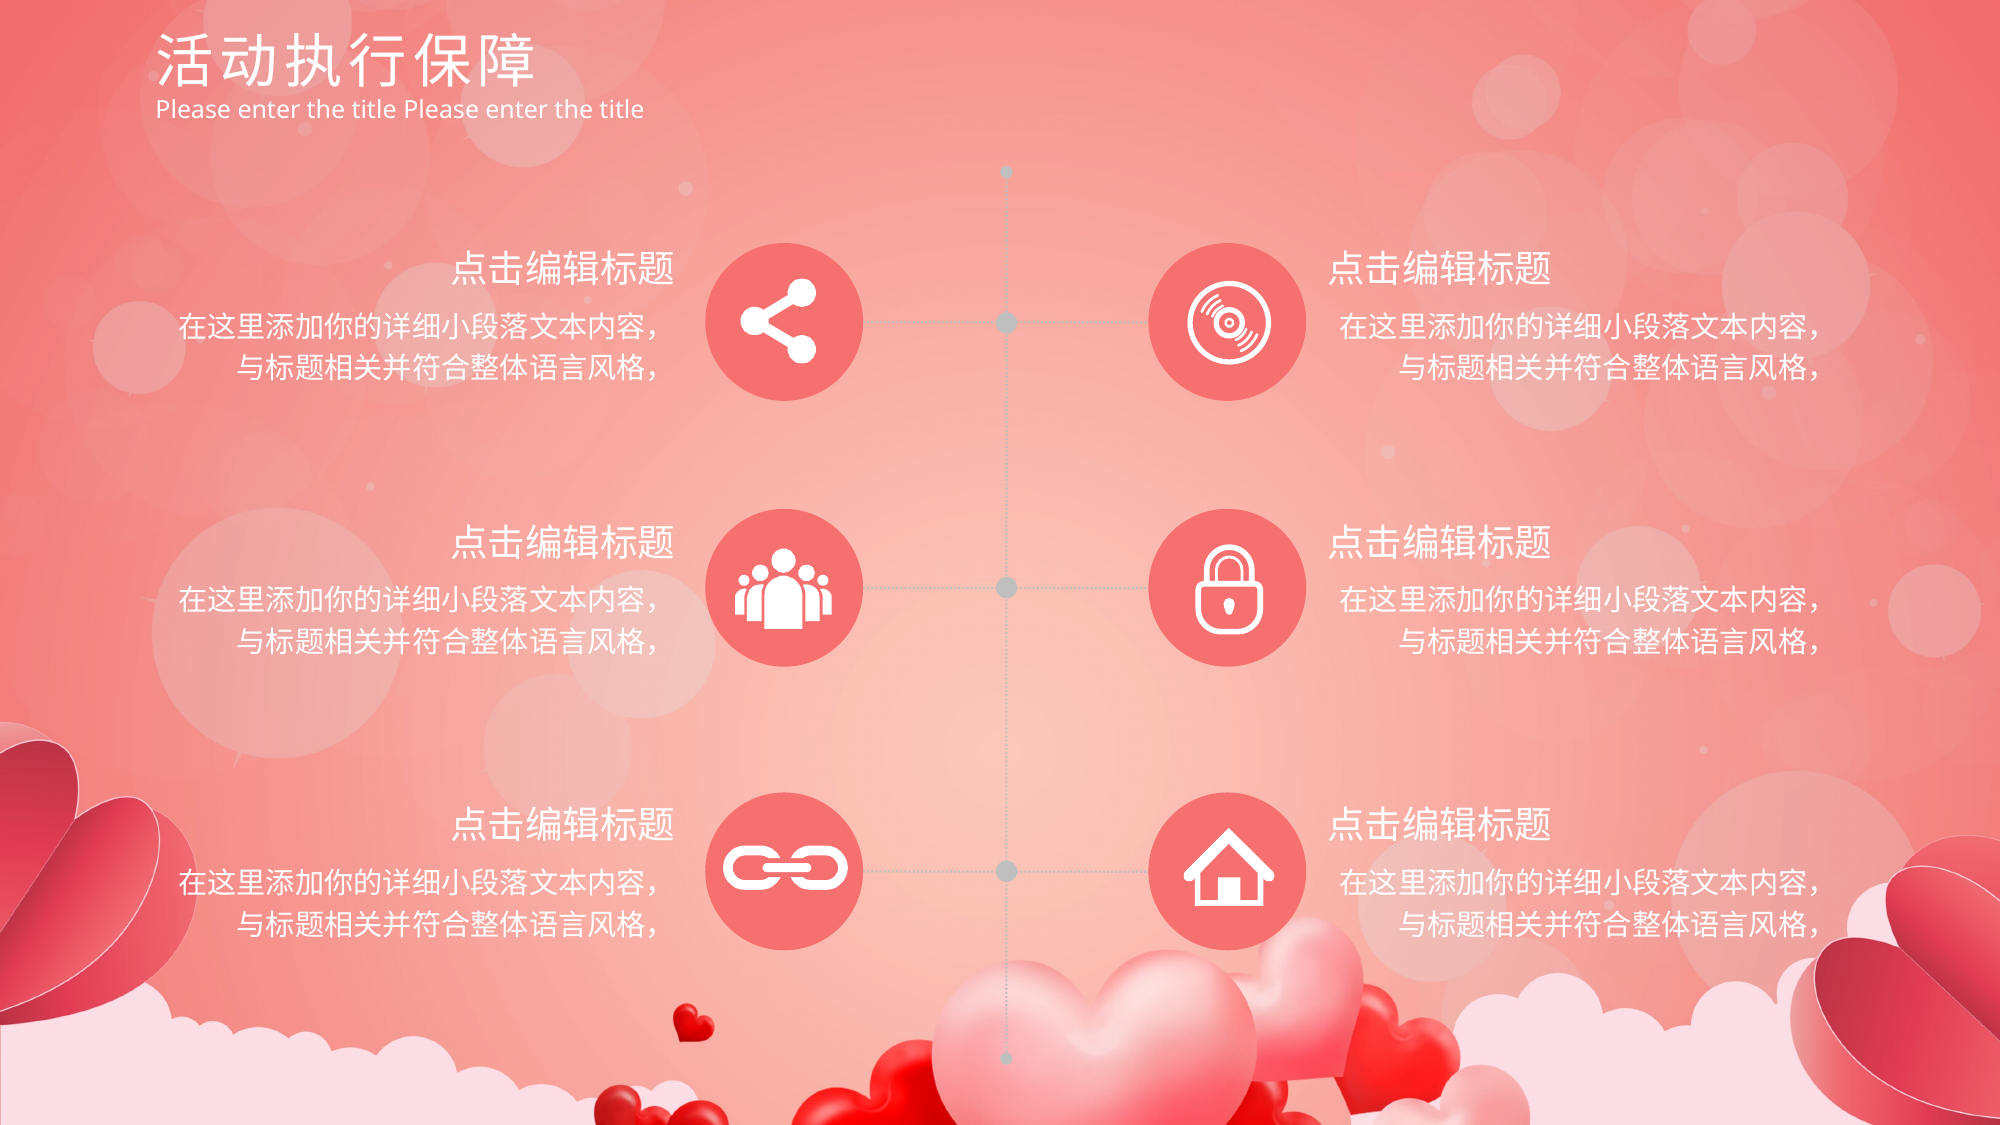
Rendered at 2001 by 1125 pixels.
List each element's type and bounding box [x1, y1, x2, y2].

text_box [1187, 280, 1272, 365]
text_box [1195, 544, 1264, 635]
picture [0, 0, 2000, 1125]
text_box [722, 845, 848, 890]
